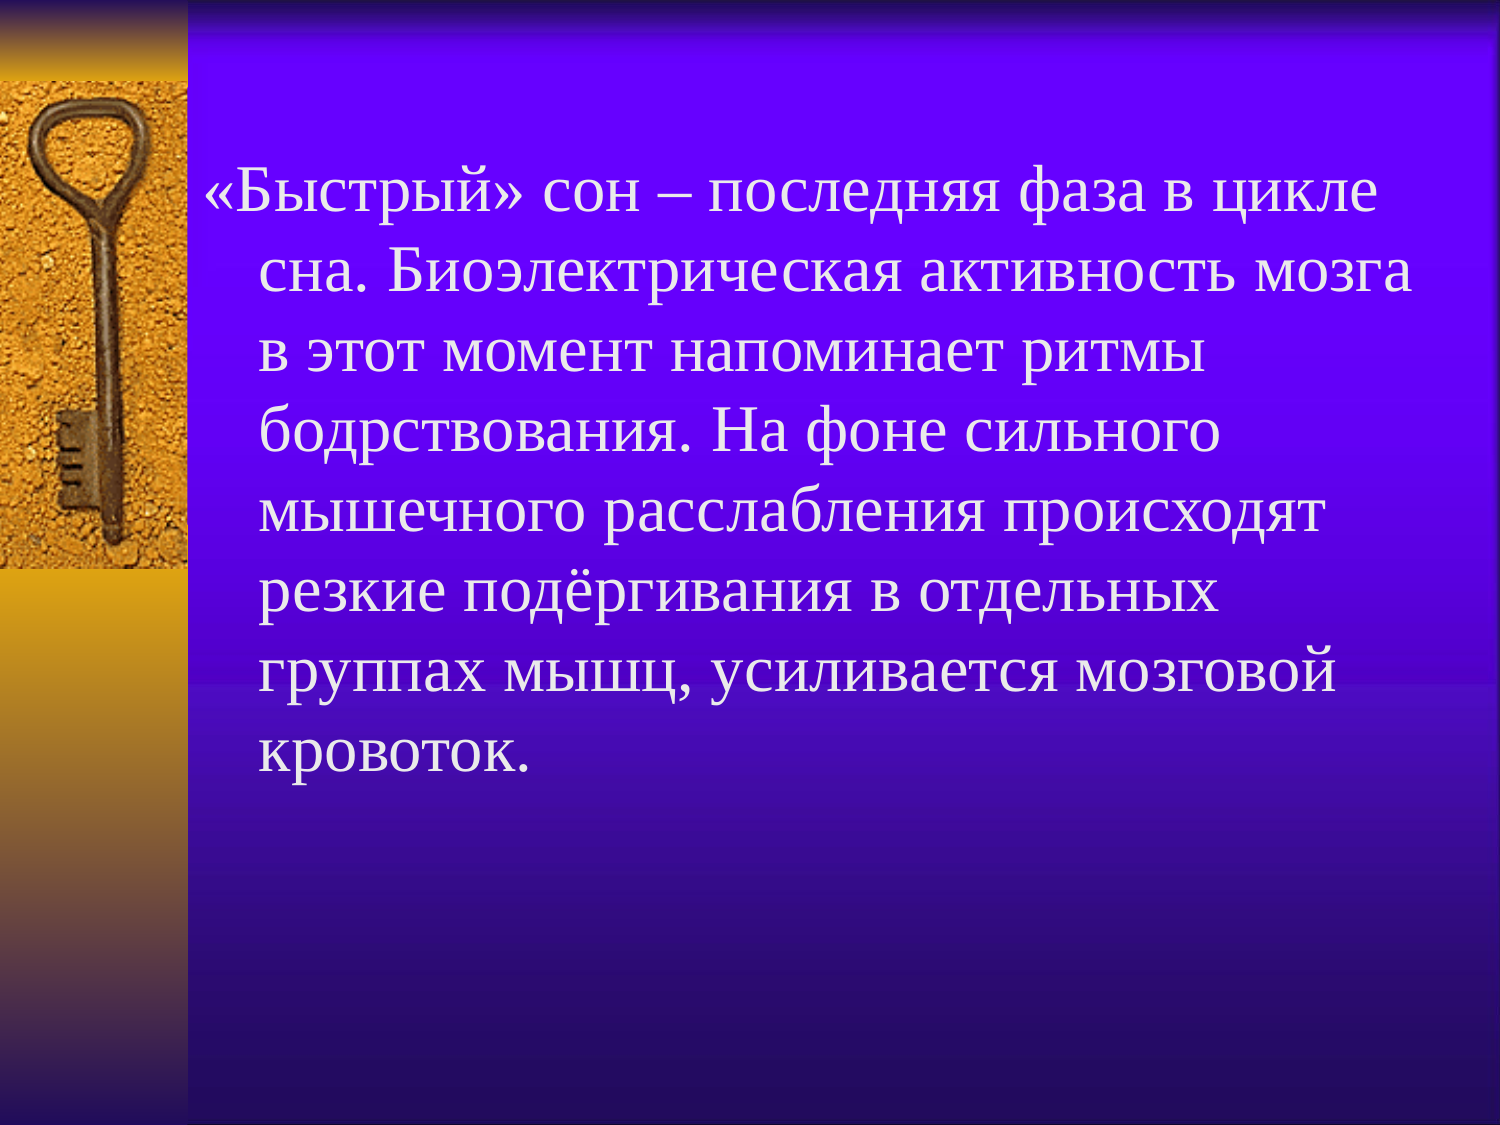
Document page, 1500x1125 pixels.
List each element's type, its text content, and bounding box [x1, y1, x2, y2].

list «Быстрый» сон – последняя фаза в цикле сна. Биоэлектрическая активность мозга в этот момент напоминает ритмы бодрствования. На фоне сильного мышечного расслабления происходят резкие подёргивания в отдельных группах мышц, усиливается мозговой кровоток. [187, 137, 1463, 875]
picture [0, 0, 1500, 1125]
